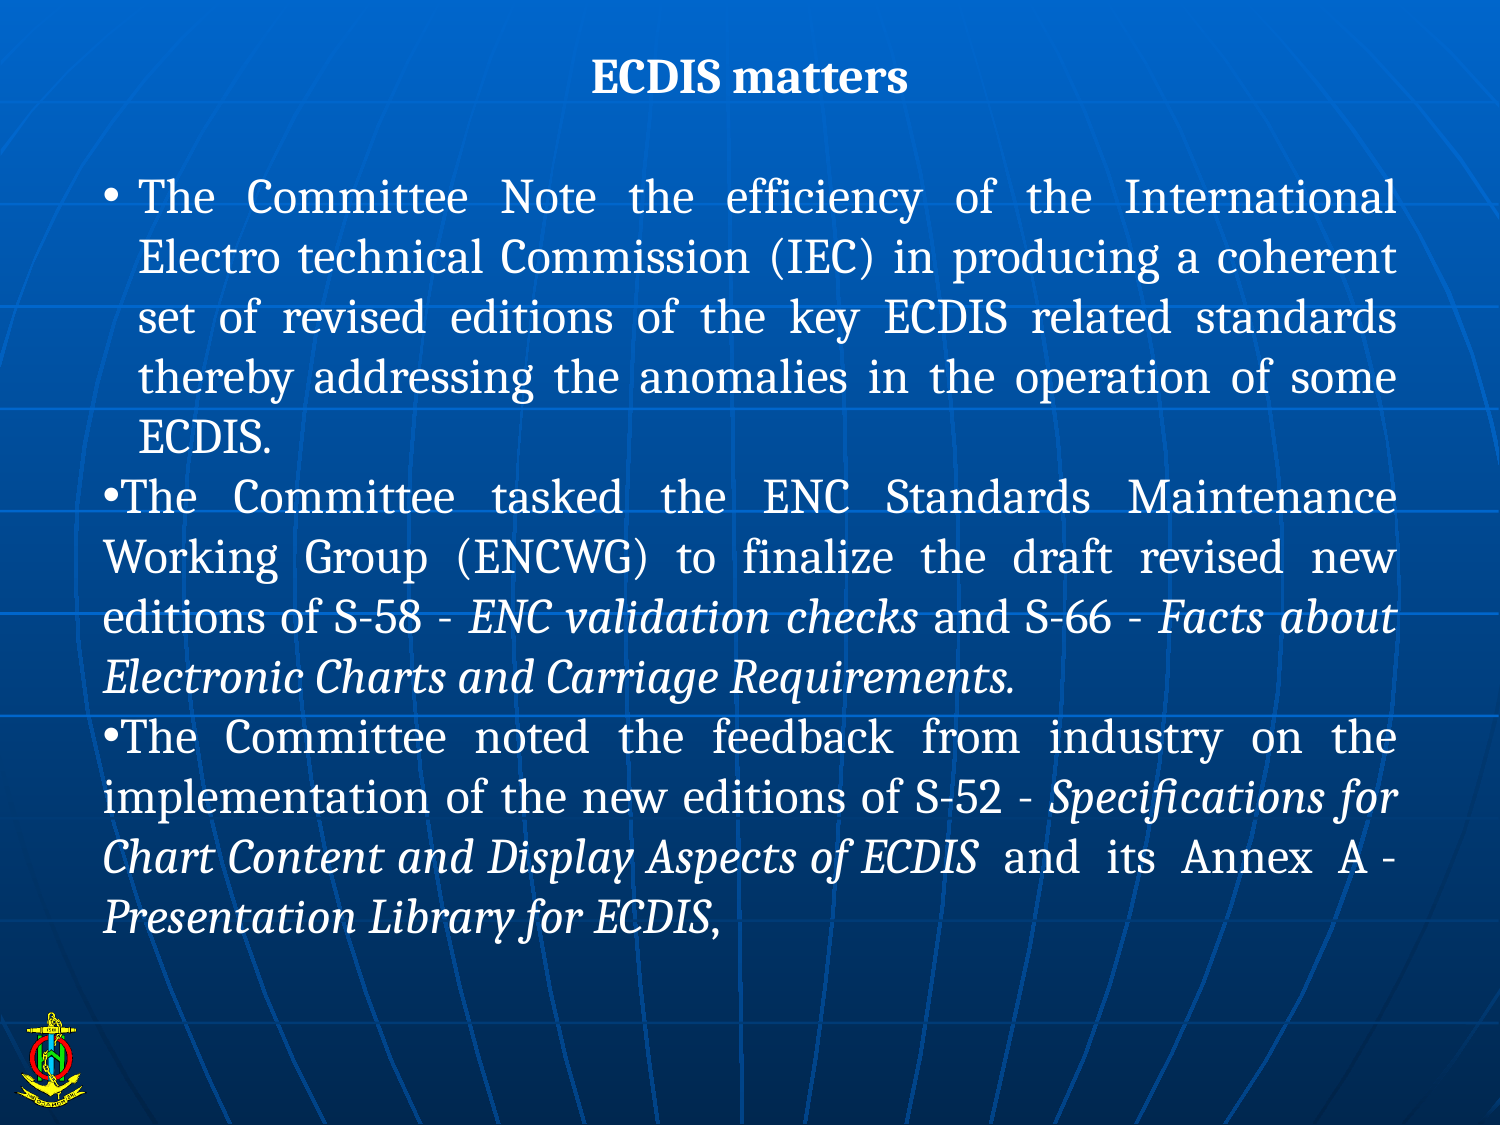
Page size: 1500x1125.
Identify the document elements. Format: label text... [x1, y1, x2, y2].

text_box ECDIS matters The Committee Note the efficiency of the International Electro technical Commission (IEC) in producing a coherent set of revised editions of the key ECDIS related standards thereby addressing the anomalies in the operation of some ECDIS. The Committee tasked the ENC Standards Maintenance Working Group (ENCWG) to finalize the draft revised new editions of S-58 - ENC validation checks and S-66 - Facts about Electronic Charts and Carriage Requirements. The Committee noted the feedback from industry on the implementation of the new editions of S-52 - Specifications for Chart Content and Display Aspects of ECDIS and its Annex A - Presentation Library for ECDIS, [87, 36, 1413, 952]
picture [14, 1012, 87, 1108]
